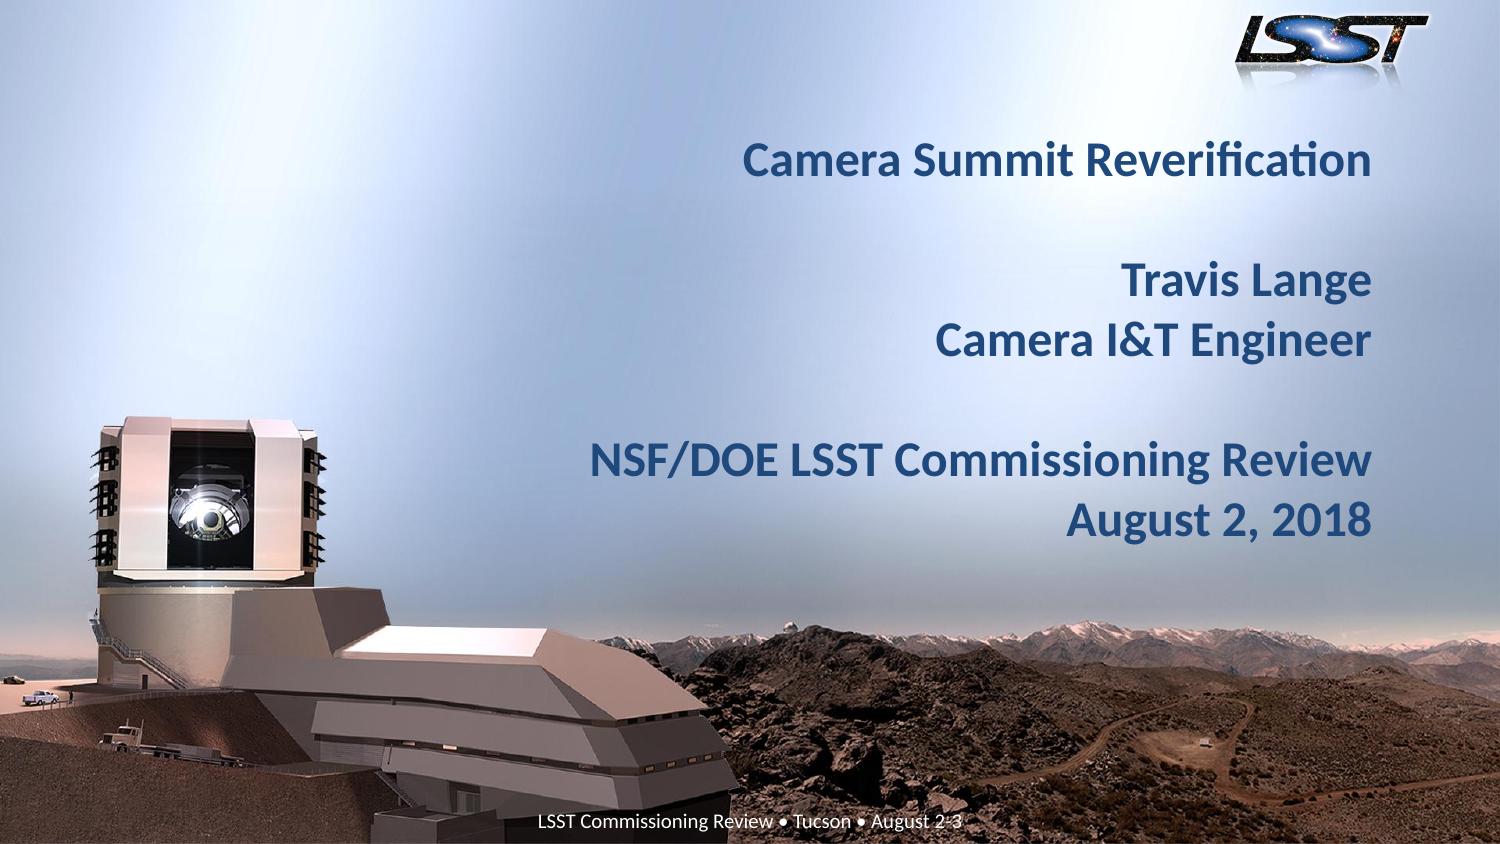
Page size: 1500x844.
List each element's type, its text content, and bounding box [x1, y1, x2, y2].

title Camera Summit Reverification Travis Lange Camera I&T Engineer NSF/DOE LSST Commissioning Review August 2, 2018 [112, 145, 1388, 529]
picture [0, 0, 1500, 844]
